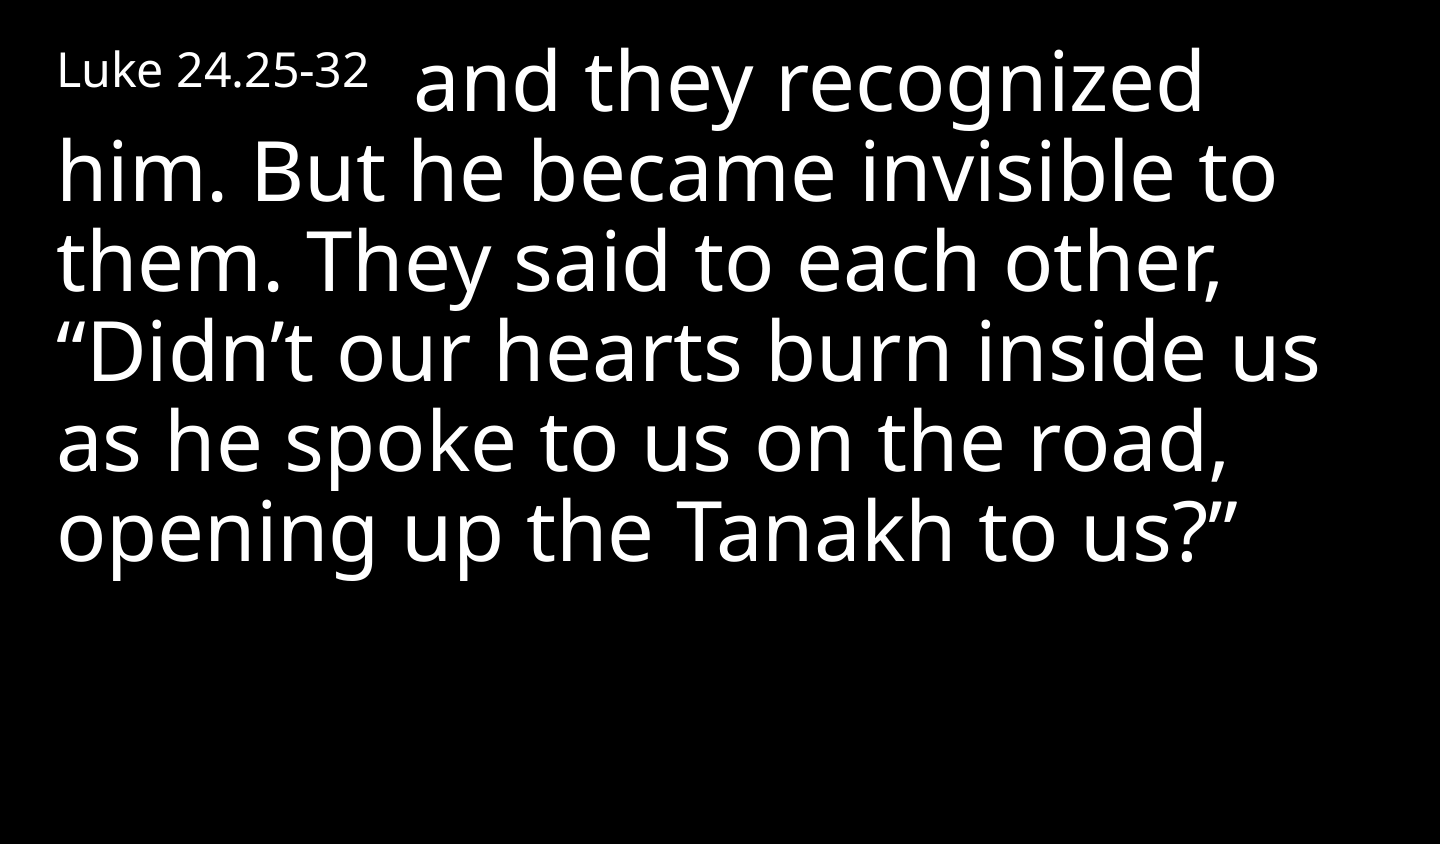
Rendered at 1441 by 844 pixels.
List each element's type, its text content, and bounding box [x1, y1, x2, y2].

list Luke 24.25-32 and they recognized him. But he became invisible to them. They said to each other, “Didn’t our hearts burn inside us as he spoke to us on the road, opening up the Tanakh to us?” [45, 34, 1396, 844]
